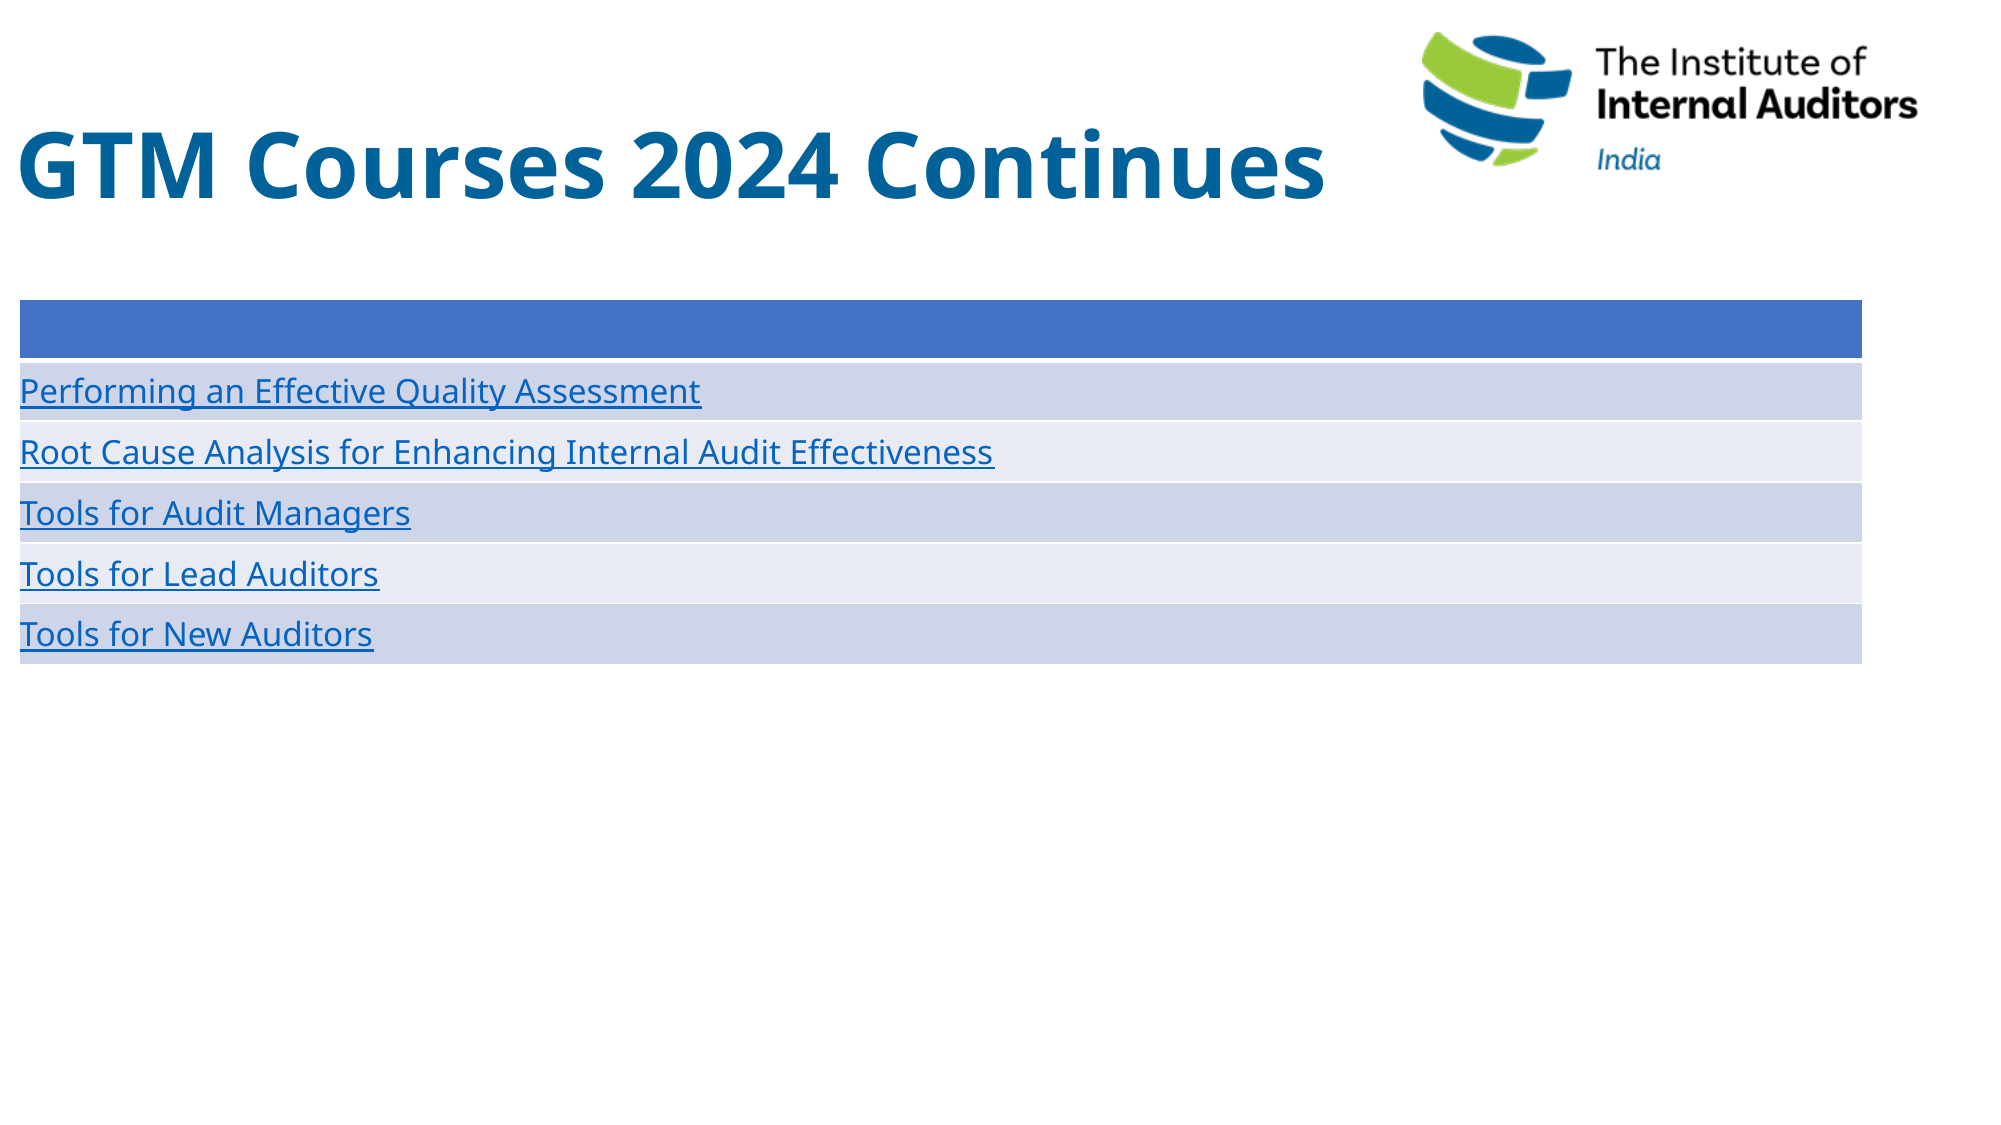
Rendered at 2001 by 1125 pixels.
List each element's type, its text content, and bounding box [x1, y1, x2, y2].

table_cell Tools for Audit Managers [20, 483, 1862, 542]
picture [1422, 32, 1919, 178]
table_cell Root Cause Analysis for Enhancing Internal Audit Effectiveness [20, 422, 1862, 481]
table_cell Performing an Effective Quality Assessment [20, 363, 1862, 420]
title GTM Courses 2024 Continues [0, 59, 1863, 278]
table_cell Tools for New Auditors [20, 604, 1862, 664]
table_header [20, 300, 1862, 358]
table_cell Tools for Lead Auditors [20, 544, 1862, 603]
